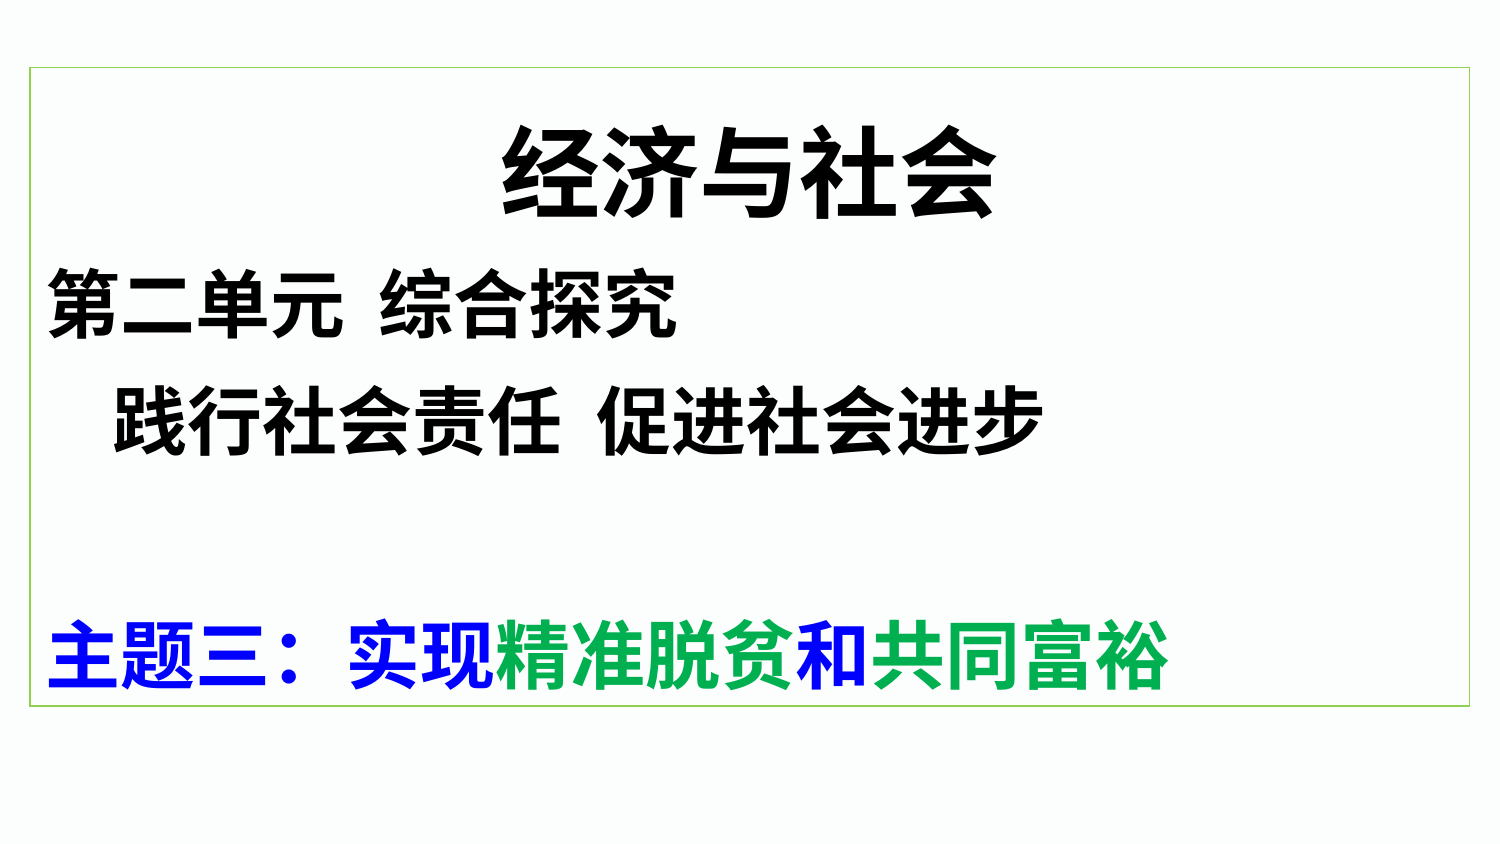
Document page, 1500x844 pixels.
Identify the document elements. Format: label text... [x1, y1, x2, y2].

text_box 经济与社会 第二单元 综合探究 践行社会责任 促进社会进步 主题三：实现精准脱贫和共同富裕 [30, 67, 1470, 706]
